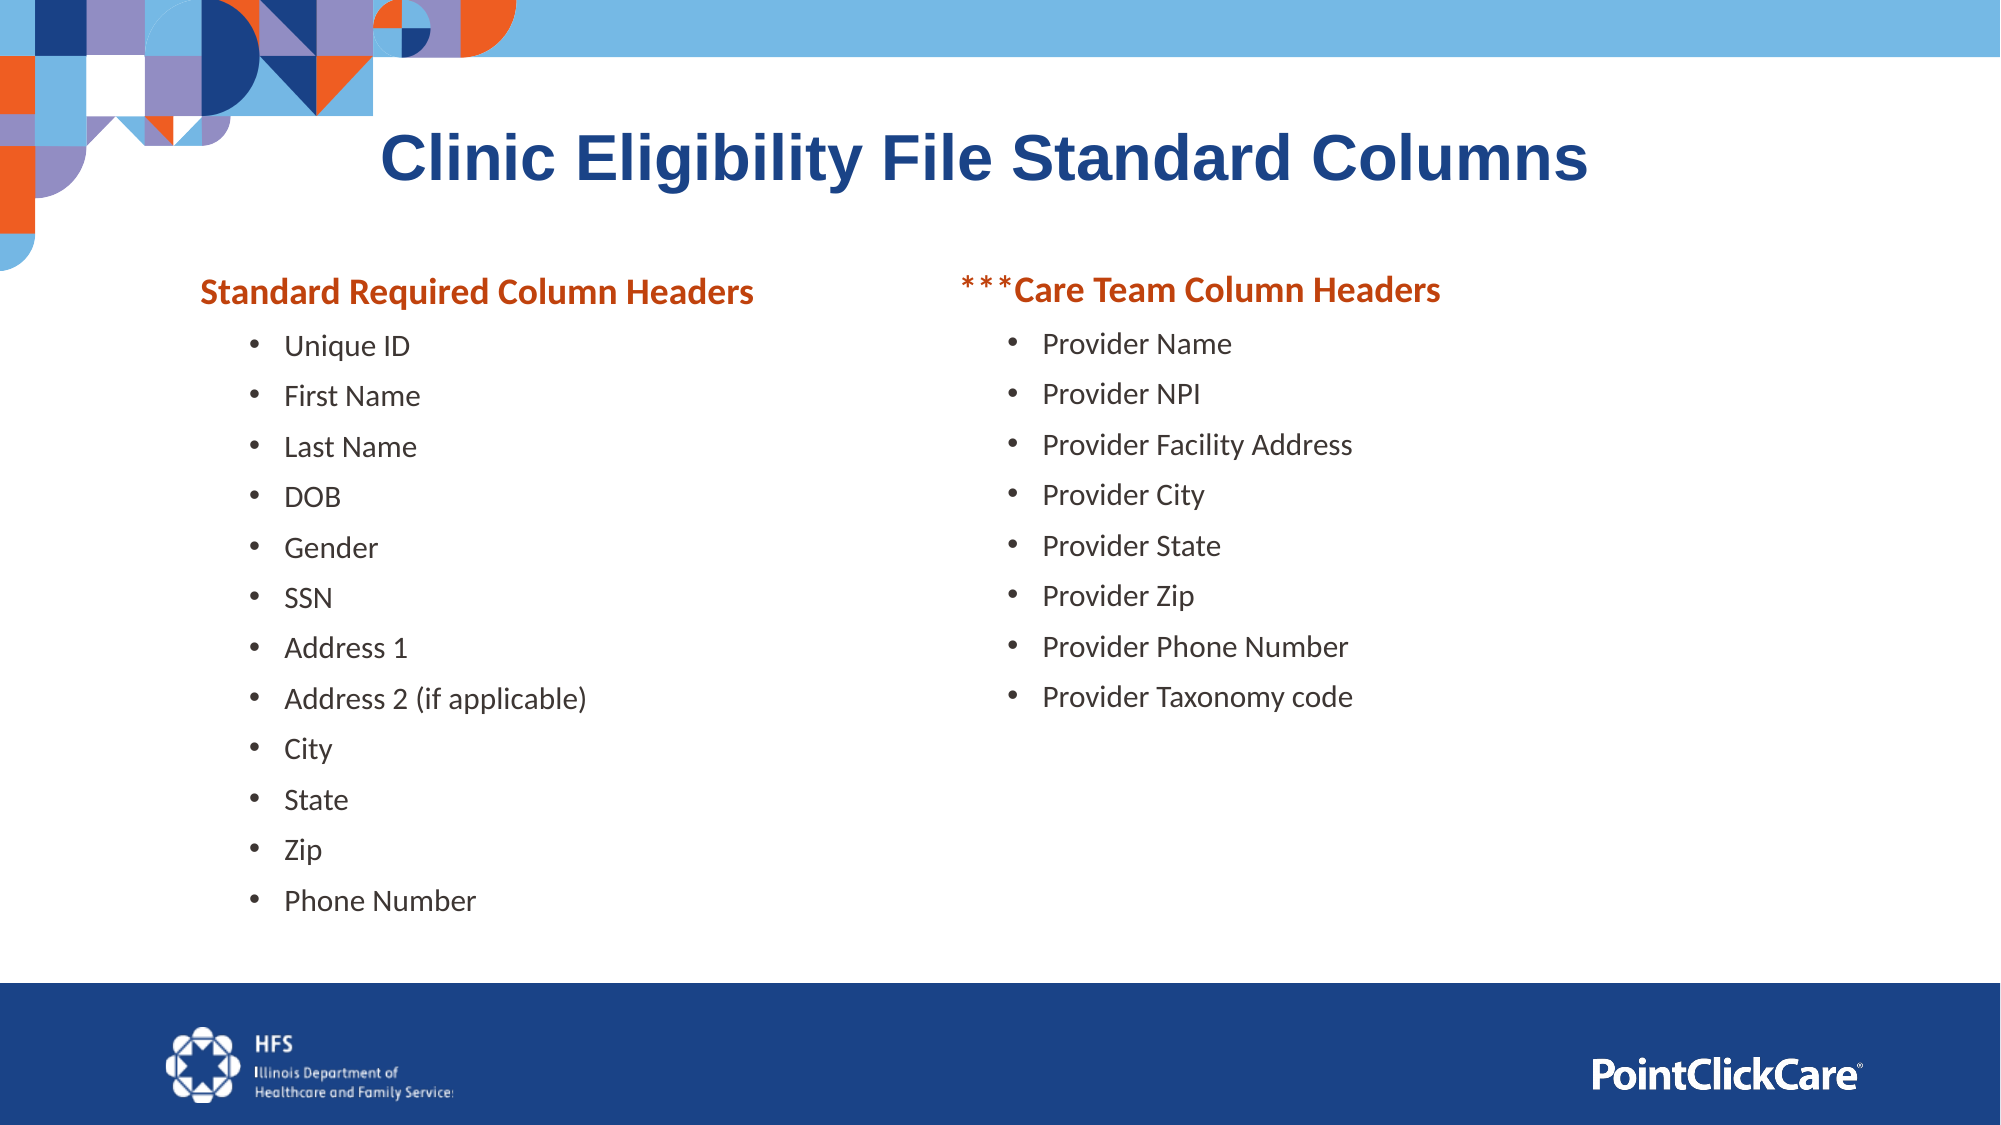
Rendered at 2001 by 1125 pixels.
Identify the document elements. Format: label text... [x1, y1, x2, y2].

picture [1593, 1057, 1863, 1090]
title Clinic Eligibility File Standard Columns [365, 115, 1796, 203]
picture [0, 0, 518, 271]
text_box Standard Required Column Headers Unique ID First Name Last Name DOB Gender SSN Address 1 Address 2 (if applicable) City State Zip Phone Number [185, 253, 831, 989]
text_box ***Care Team Column Headers Provider Name Provider NPI Provider Facility Address Provider City Provider State Provider Zip Provider Phone Number Provider Taxonomy code [947, 253, 1767, 956]
